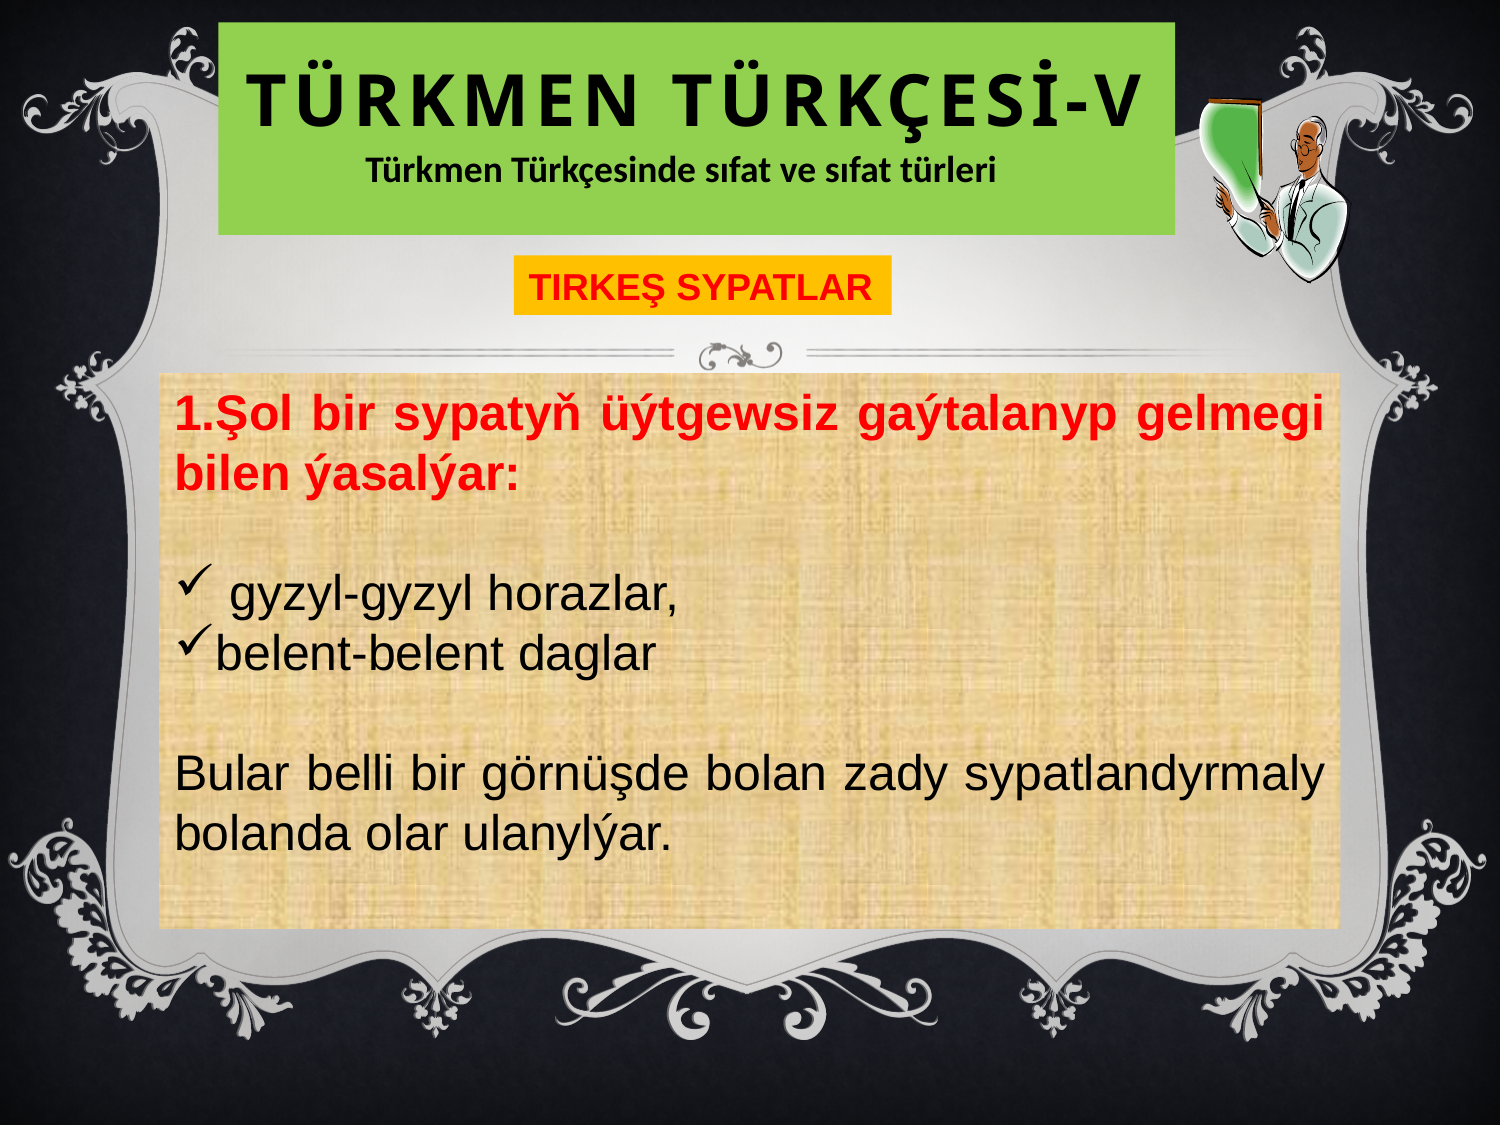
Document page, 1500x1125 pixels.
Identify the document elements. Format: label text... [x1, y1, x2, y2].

text_box Türkmen Türkçesinde sıfat ve sıfat türleri [350, 137, 1013, 197]
title TÜRKMEN TÜRKÇESİ-V [218, 22, 1176, 235]
picture [0, 0, 1500, 1125]
text_box 1.Şol bir sypatyň üýtgewsiz gaýtalanyp gelmegi bilen ýasalýar: gyzyl-gyzyl horazlar, belent-belent daglar Bular belli bir görnüşde bolan zady sypatlandyrmaly bolanda olar ulanylýar. [159, 373, 1341, 929]
text_box TIRKEŞ SYPATLAR [513, 255, 892, 315]
